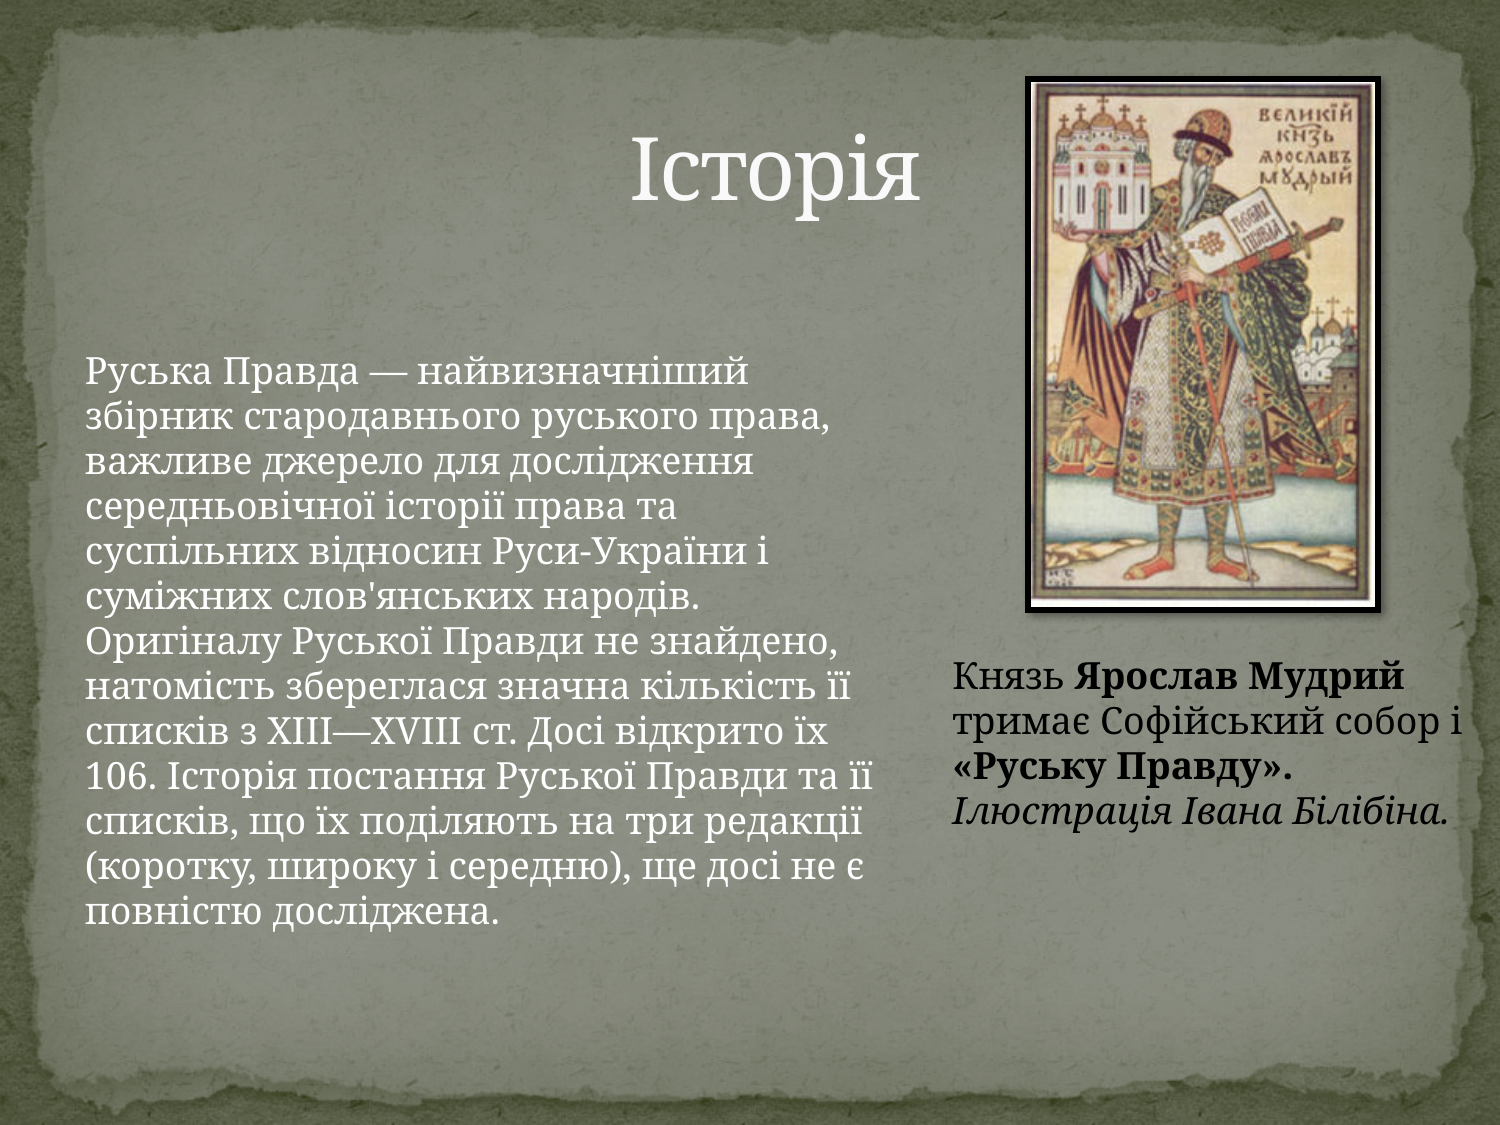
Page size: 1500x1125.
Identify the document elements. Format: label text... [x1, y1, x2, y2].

text_box Князь Ярослав Мудрий тримає Софійський собор і «Руську Правду». Ілюстрація Івана Білібіна. [937, 644, 1500, 840]
title Історія [74, 24, 1425, 225]
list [1034, 84, 1373, 604]
text_box Руська Правда — найвизначніший збірник стародавнього руського права, важливе джерело для дослідження середньовічної історії права та суспільних відносин Руси-України і суміжних слов'янських народів. Оригіналу Руської Правди не знайдено, натомість збереглася значна кількість її списків з ХІІІ—XVIII ст. Досі відкрито їх 106. Історія постання Руської Правди та її списків, що їх поділяють на три редакції (коротку, широку і середню), ще досі не є повністю досліджена. [70, 339, 914, 940]
